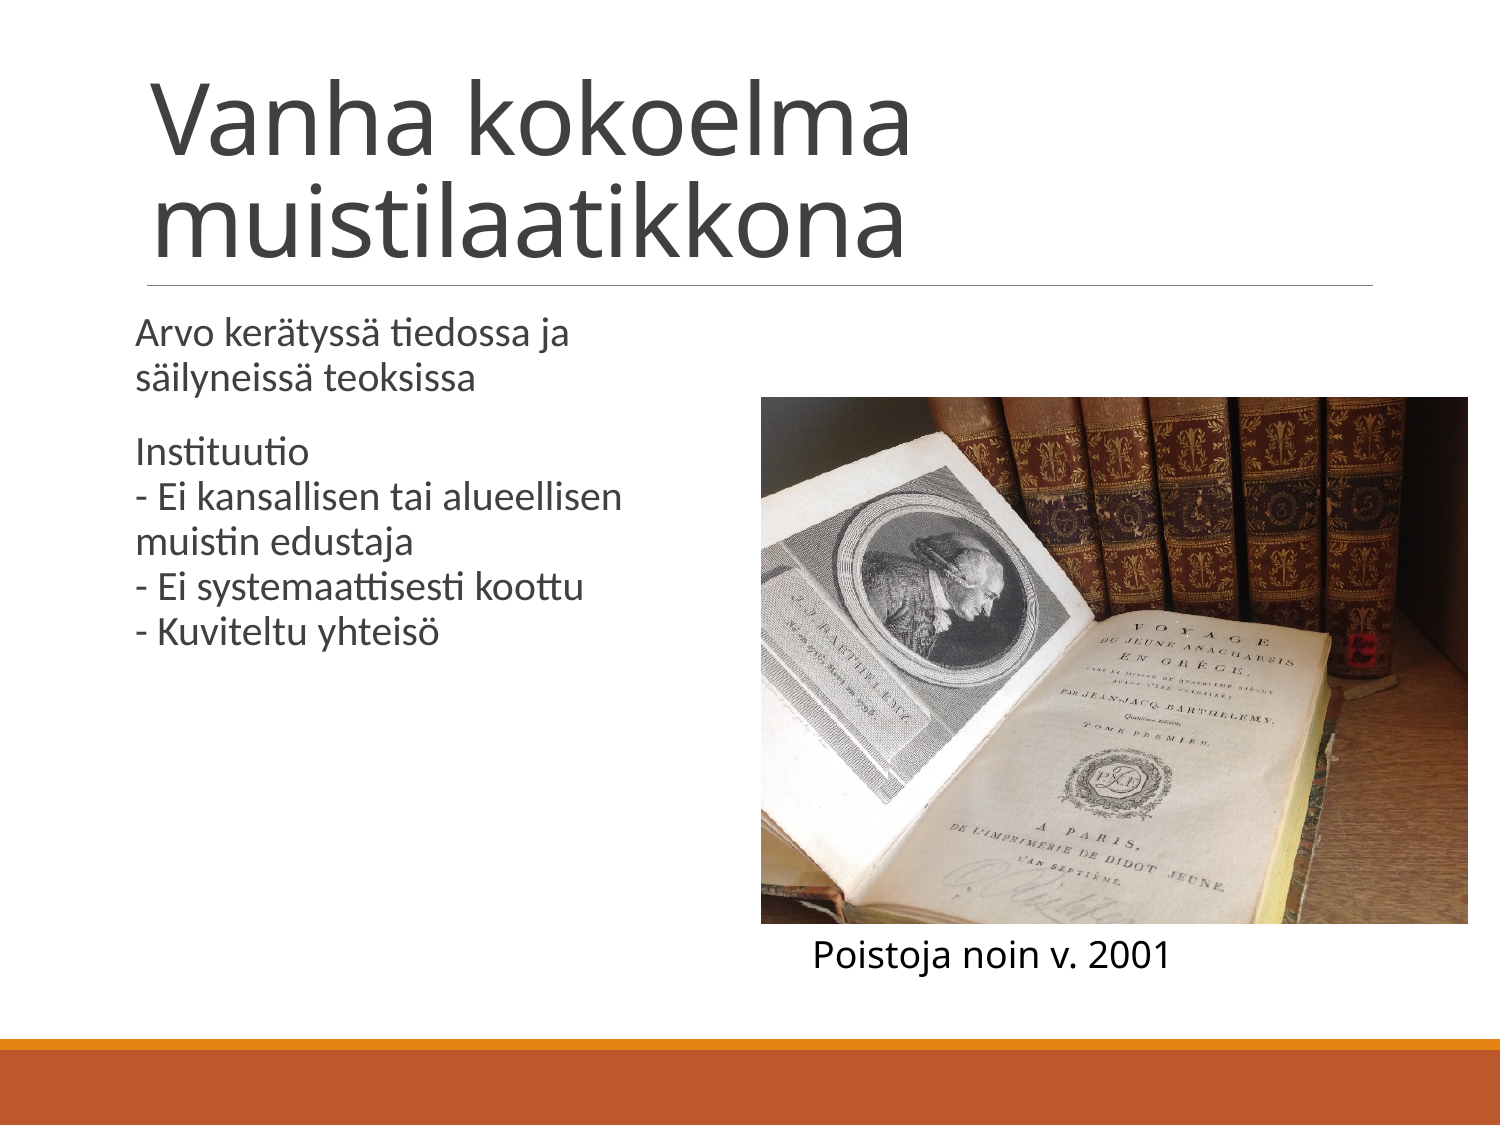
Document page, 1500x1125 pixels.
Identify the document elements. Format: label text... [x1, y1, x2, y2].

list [761, 396, 1468, 924]
title Vanha kokoelma muistilaatikkona [135, 47, 1373, 285]
text_box Poistoja noin v. 2001 [797, 931, 1329, 984]
list Arvo kerätyssä tiedossa ja säilyneissä teoksissa Instituutio - Ei kansallisen tai alueellisen muistin edustaja - Ei systemaattisesti koottu - Kuviteltu yhteisö [135, 302, 743, 963]
